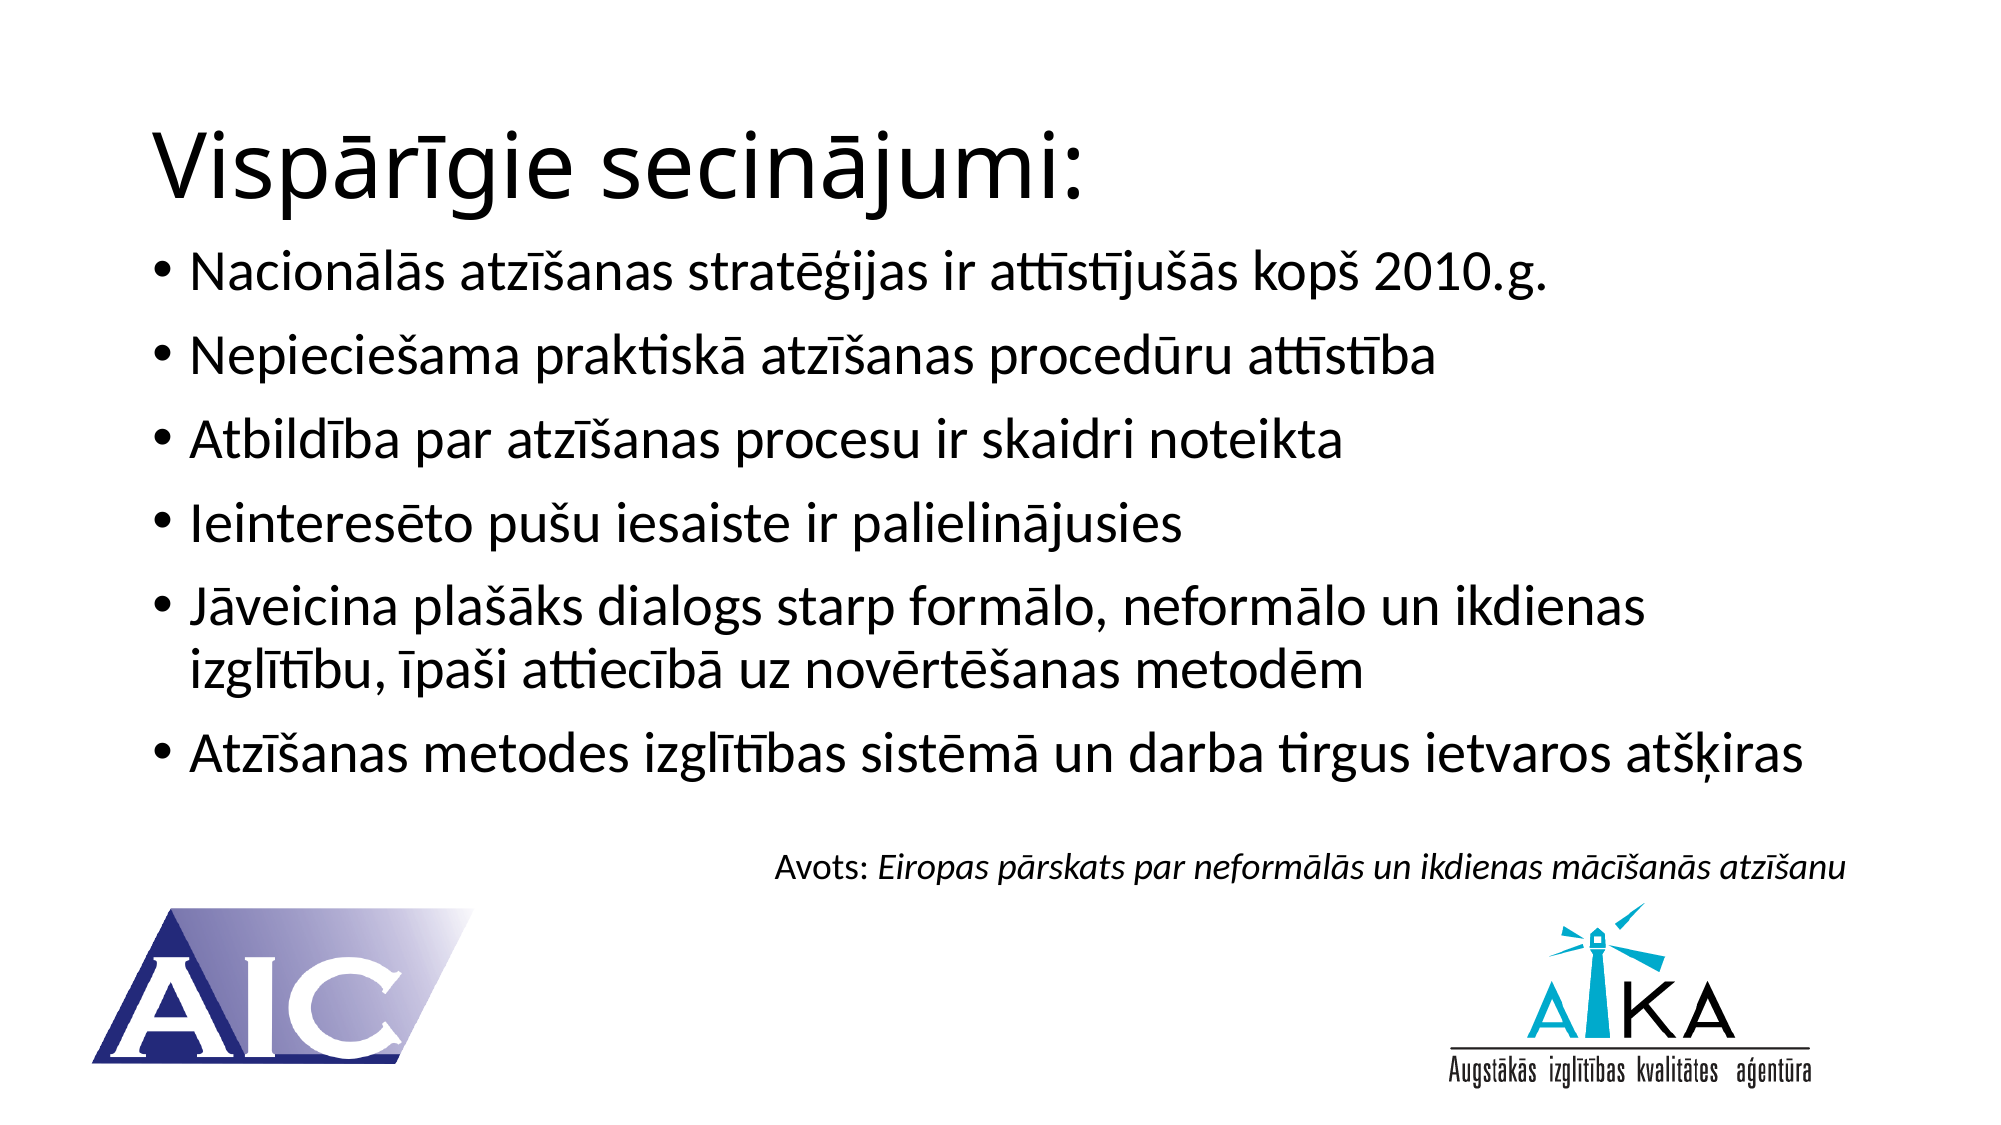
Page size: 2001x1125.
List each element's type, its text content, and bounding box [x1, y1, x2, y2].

picture [79, 904, 475, 1068]
list Nacionālās atzīšanas stratēģijas ir attīstījušās kopš 2010.g. Nepieciešama praktiskā atzīšanas procedūru attīstība Atbildība par atzīšanas procesu ir skaidri noteikta Ieinteresēto pušu iesaiste ir palielinājusies Jāveicina plašāks dialogs starp formālo, neformālo un ikdienas izglītību, īpaši attiecībā uz novērtēšanas metodēm Atzīšanas metodes izglītības sistēmā un darba tirgus ietvaros atšķiras Avots: Eiropas pārskats par neformālās un ikdienas mācīšanās atzīšanu [137, 232, 1863, 1014]
title Vispārīgie secinājumi: [137, 59, 1863, 232]
picture [1428, 883, 1830, 1108]
